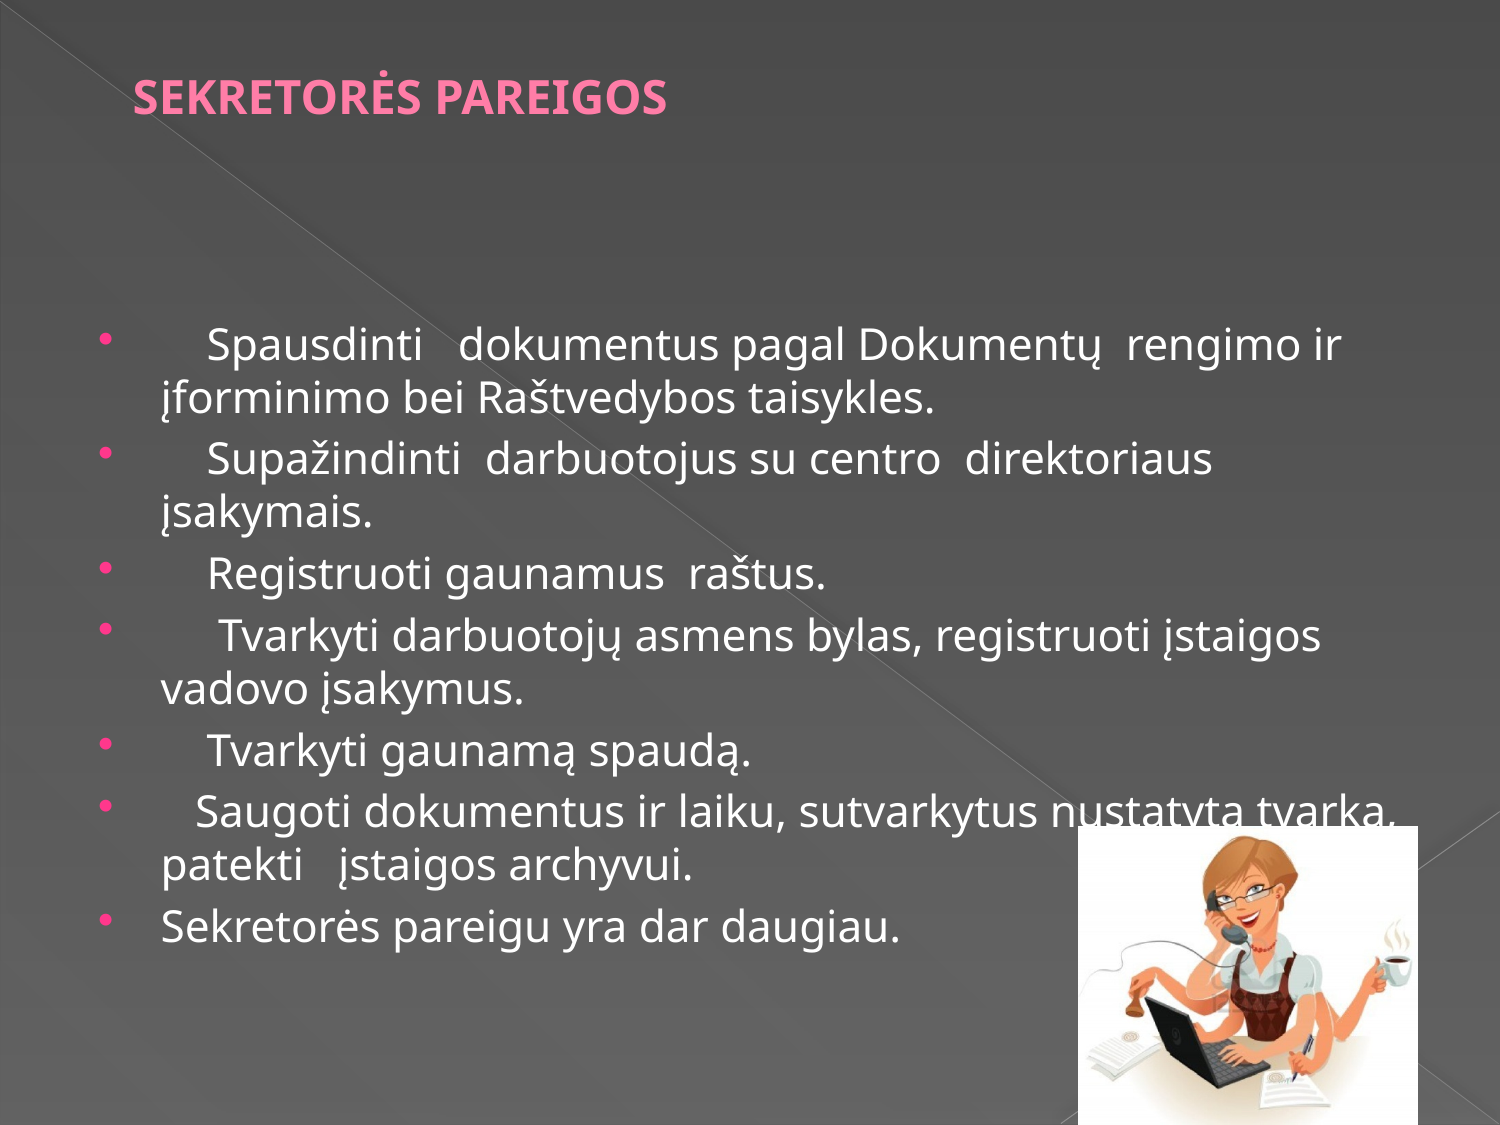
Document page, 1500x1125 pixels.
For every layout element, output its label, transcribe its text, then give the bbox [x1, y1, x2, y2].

list Spausdinti dokumentus pagal Dokumentų rengimo ir įforminimo bei Raštvedybos taisykles. Supažindinti darbuotojus su centro direktoriaus įsakymais. Registruoti gaunamus raštus. Tvarkyti darbuotojų asmens bylas, registruoti įstaigos vadovo įsakymus. Tvarkyti gaunamą spaudą. Saugoti dokumentus ir laiku, sutvarkytus nustatyta tvarka, patekti įstaigos archyvui. Sekretorės pareigu yra dar daugiau. [75, 308, 1425, 1059]
picture [1077, 826, 1419, 1125]
title SEKRETORĖS PAREIGOS [70, 58, 1421, 247]
